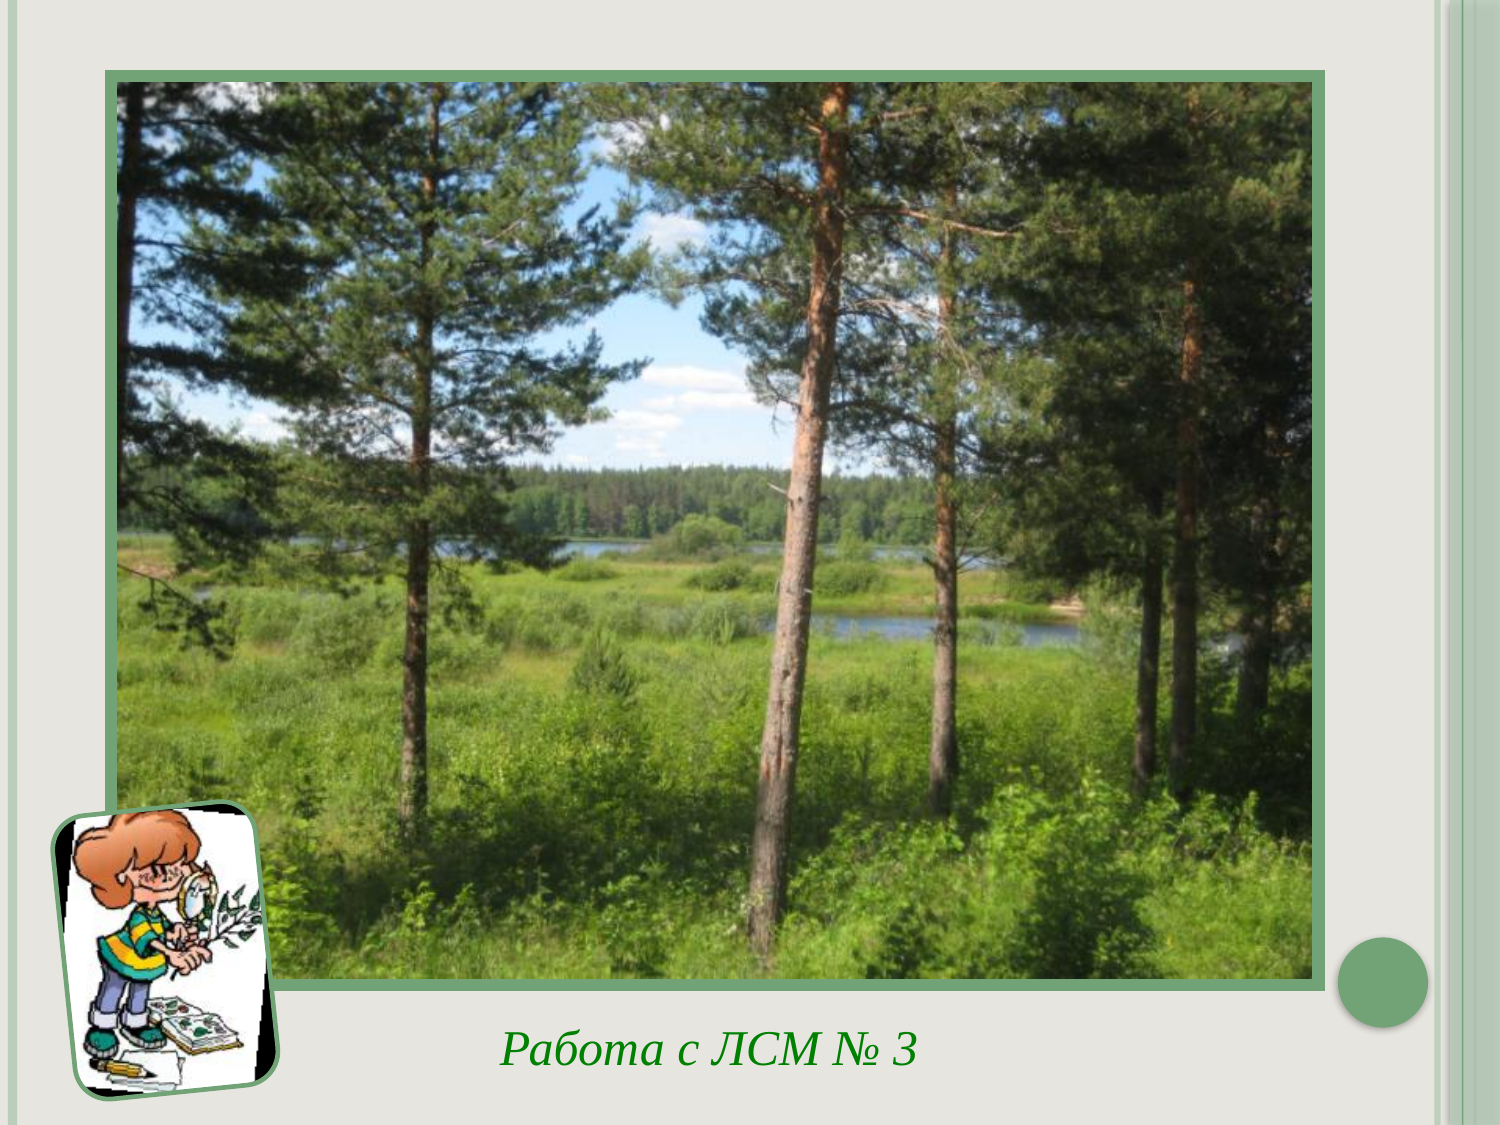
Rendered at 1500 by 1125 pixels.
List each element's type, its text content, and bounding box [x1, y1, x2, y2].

text_box Работа с ЛСМ № 3 [274, 1007, 1325, 1083]
picture [62, 81, 1313, 1094]
